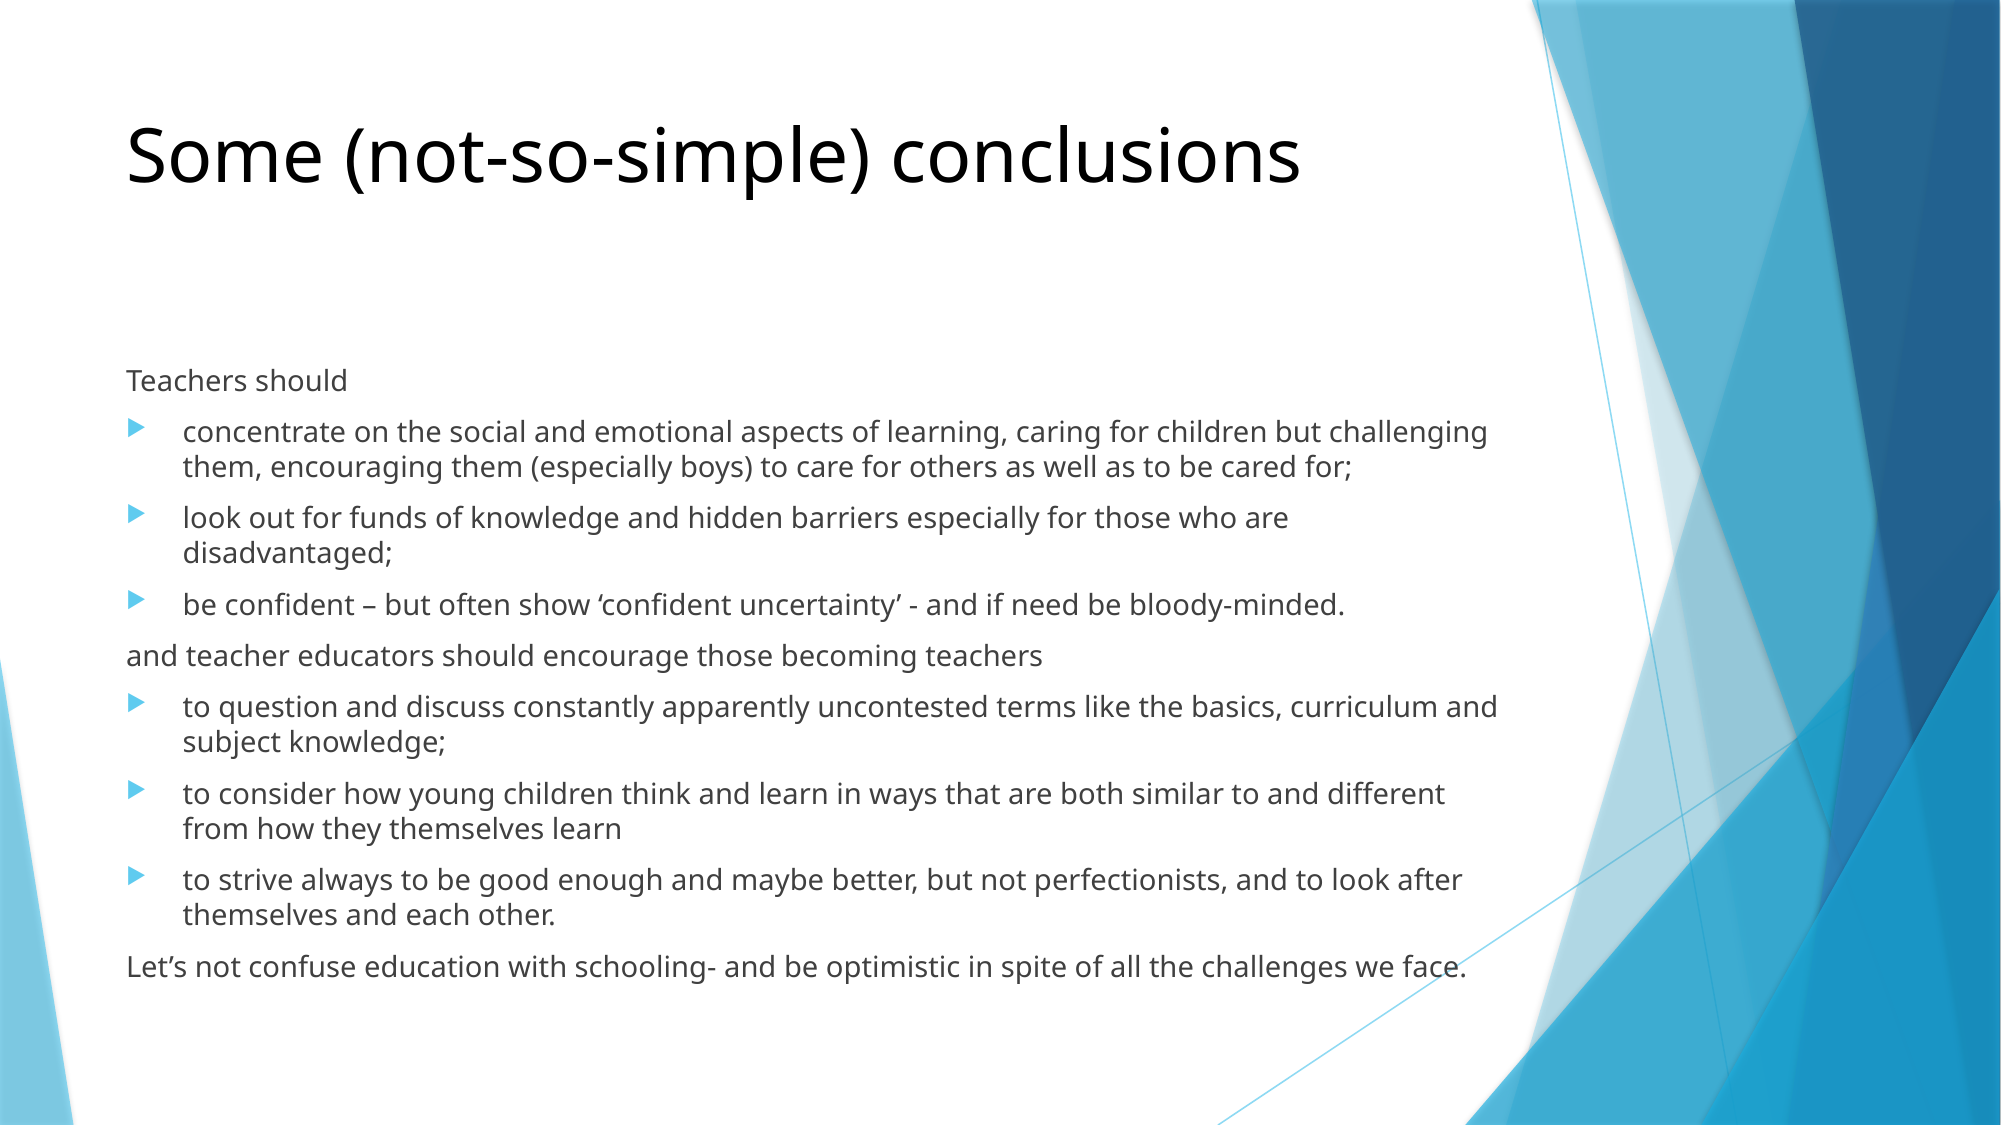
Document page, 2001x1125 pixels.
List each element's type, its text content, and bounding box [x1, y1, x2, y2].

title Some (not-so-simple) conclusions [111, 99, 1522, 317]
list Teachers should concentrate on the social and emotional aspects of learning, caring for children but challenging them, encouraging them (especially boys) to care for others as well as to be cared for; look out for funds of knowledge and hidden barriers especially for those who are disadvantaged; be confident – but often show ‘confident uncertainty’ - and if need be bloody-minded. and teacher educators should encourage those becoming teachers to question and discuss constantly apparently uncontested terms like the basics, curriculum and subject knowledge; to consider how young children think and learn in ways that are both similar to and different from how they themselves learn to strive always to be good enough and maybe better, but not perfectionists, and to look after themselves and each other. Let’s not confuse education with schooling- and be optimistic in spite of all the challenges we face. [111, 354, 1522, 992]
